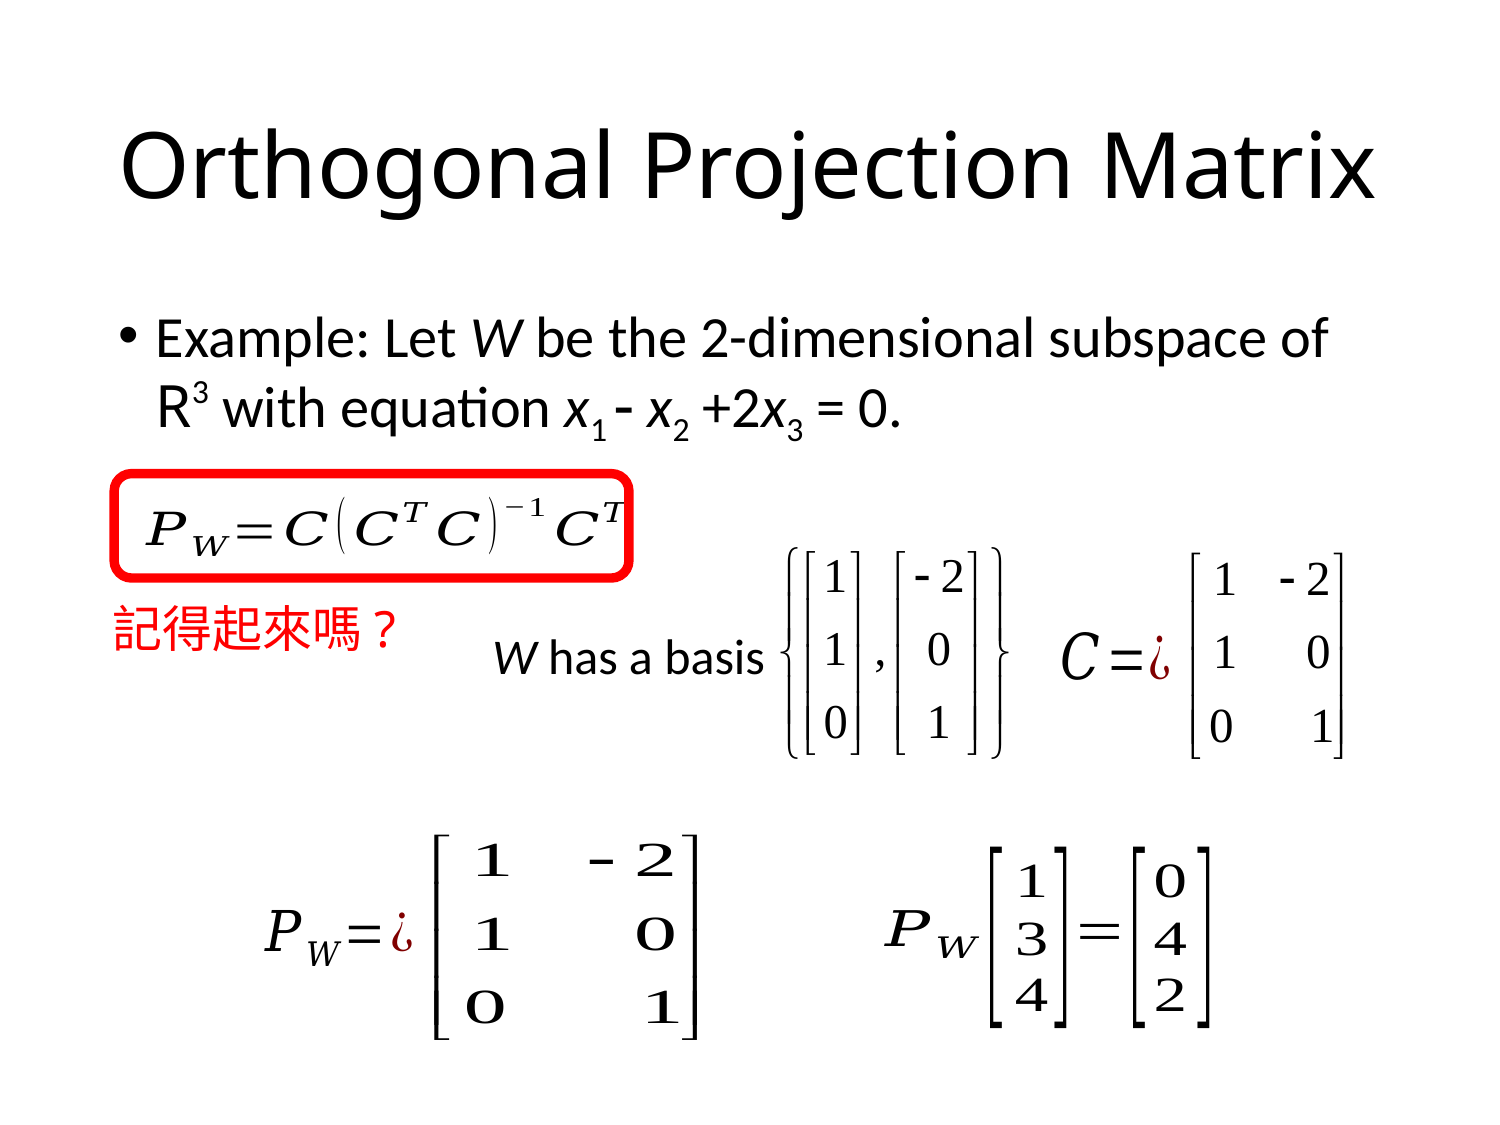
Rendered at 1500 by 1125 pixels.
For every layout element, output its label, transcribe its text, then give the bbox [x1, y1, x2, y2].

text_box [1060, 541, 1361, 771]
text_box [113, 472, 630, 580]
title Orthogonal Projection Matrix [103, 59, 1397, 278]
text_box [262, 823, 729, 1053]
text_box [470, 536, 1021, 771]
text_box 記得起來嗎? [97, 589, 415, 665]
list Example: Let W be the 2-dimensional subspace of R3 with equation x1  x2 +2x3 = 0. [103, 299, 1397, 1014]
